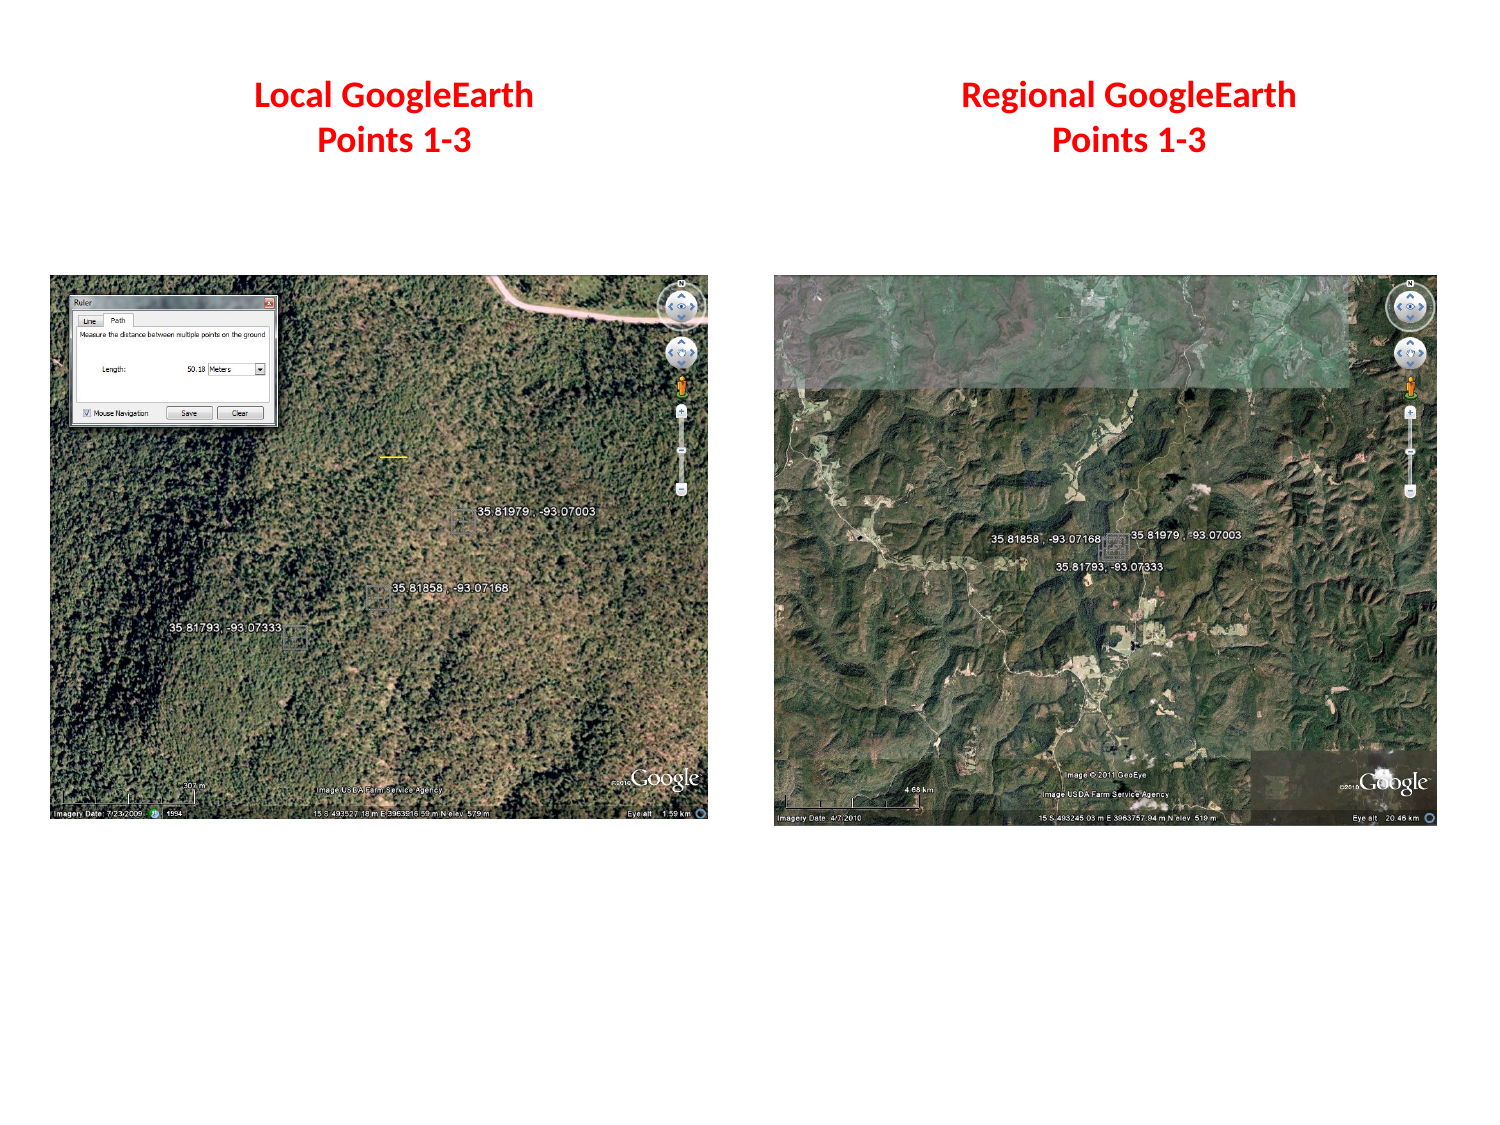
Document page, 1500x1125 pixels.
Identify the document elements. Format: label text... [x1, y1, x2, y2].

text_box Local GoogleEarth Points 1-3 [239, 62, 550, 167]
picture [774, 275, 1437, 826]
picture [49, 275, 708, 820]
text_box Regional GoogleEarth Points 1-3 [946, 62, 1313, 167]
